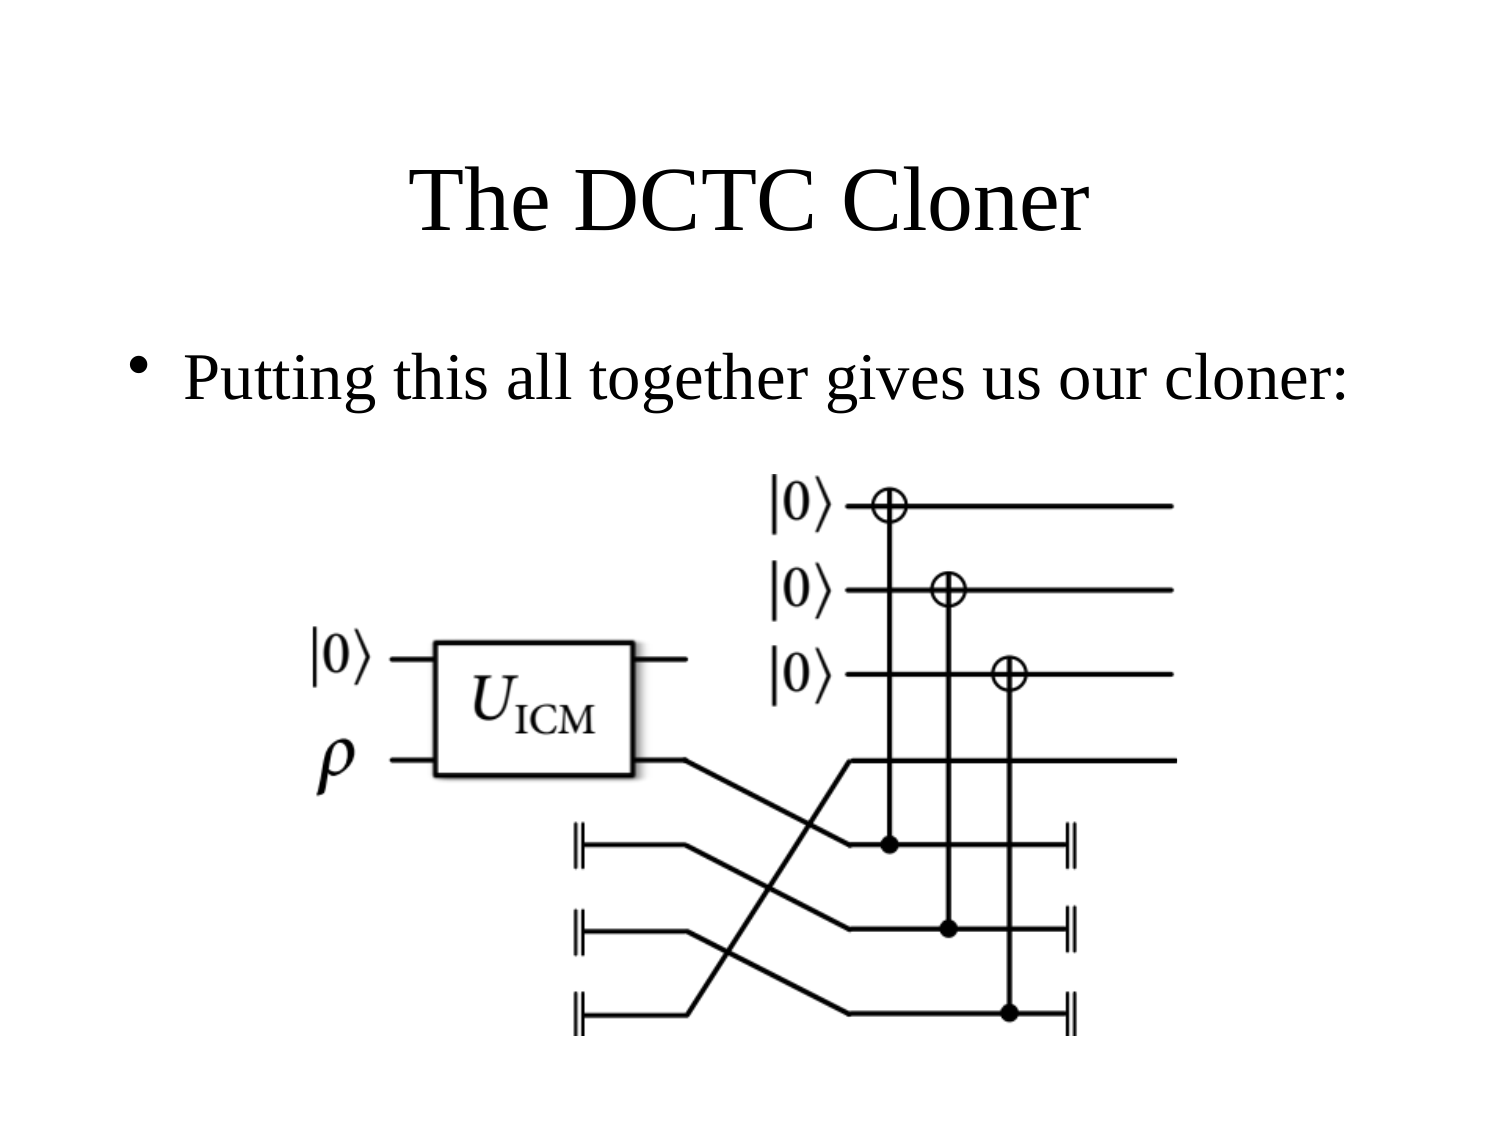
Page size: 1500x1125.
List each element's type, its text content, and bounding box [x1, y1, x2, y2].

list Putting this all together gives us our cloner: [112, 324, 1388, 450]
title The DCTC Cloner [112, 99, 1388, 288]
picture [312, 474, 1178, 1036]
